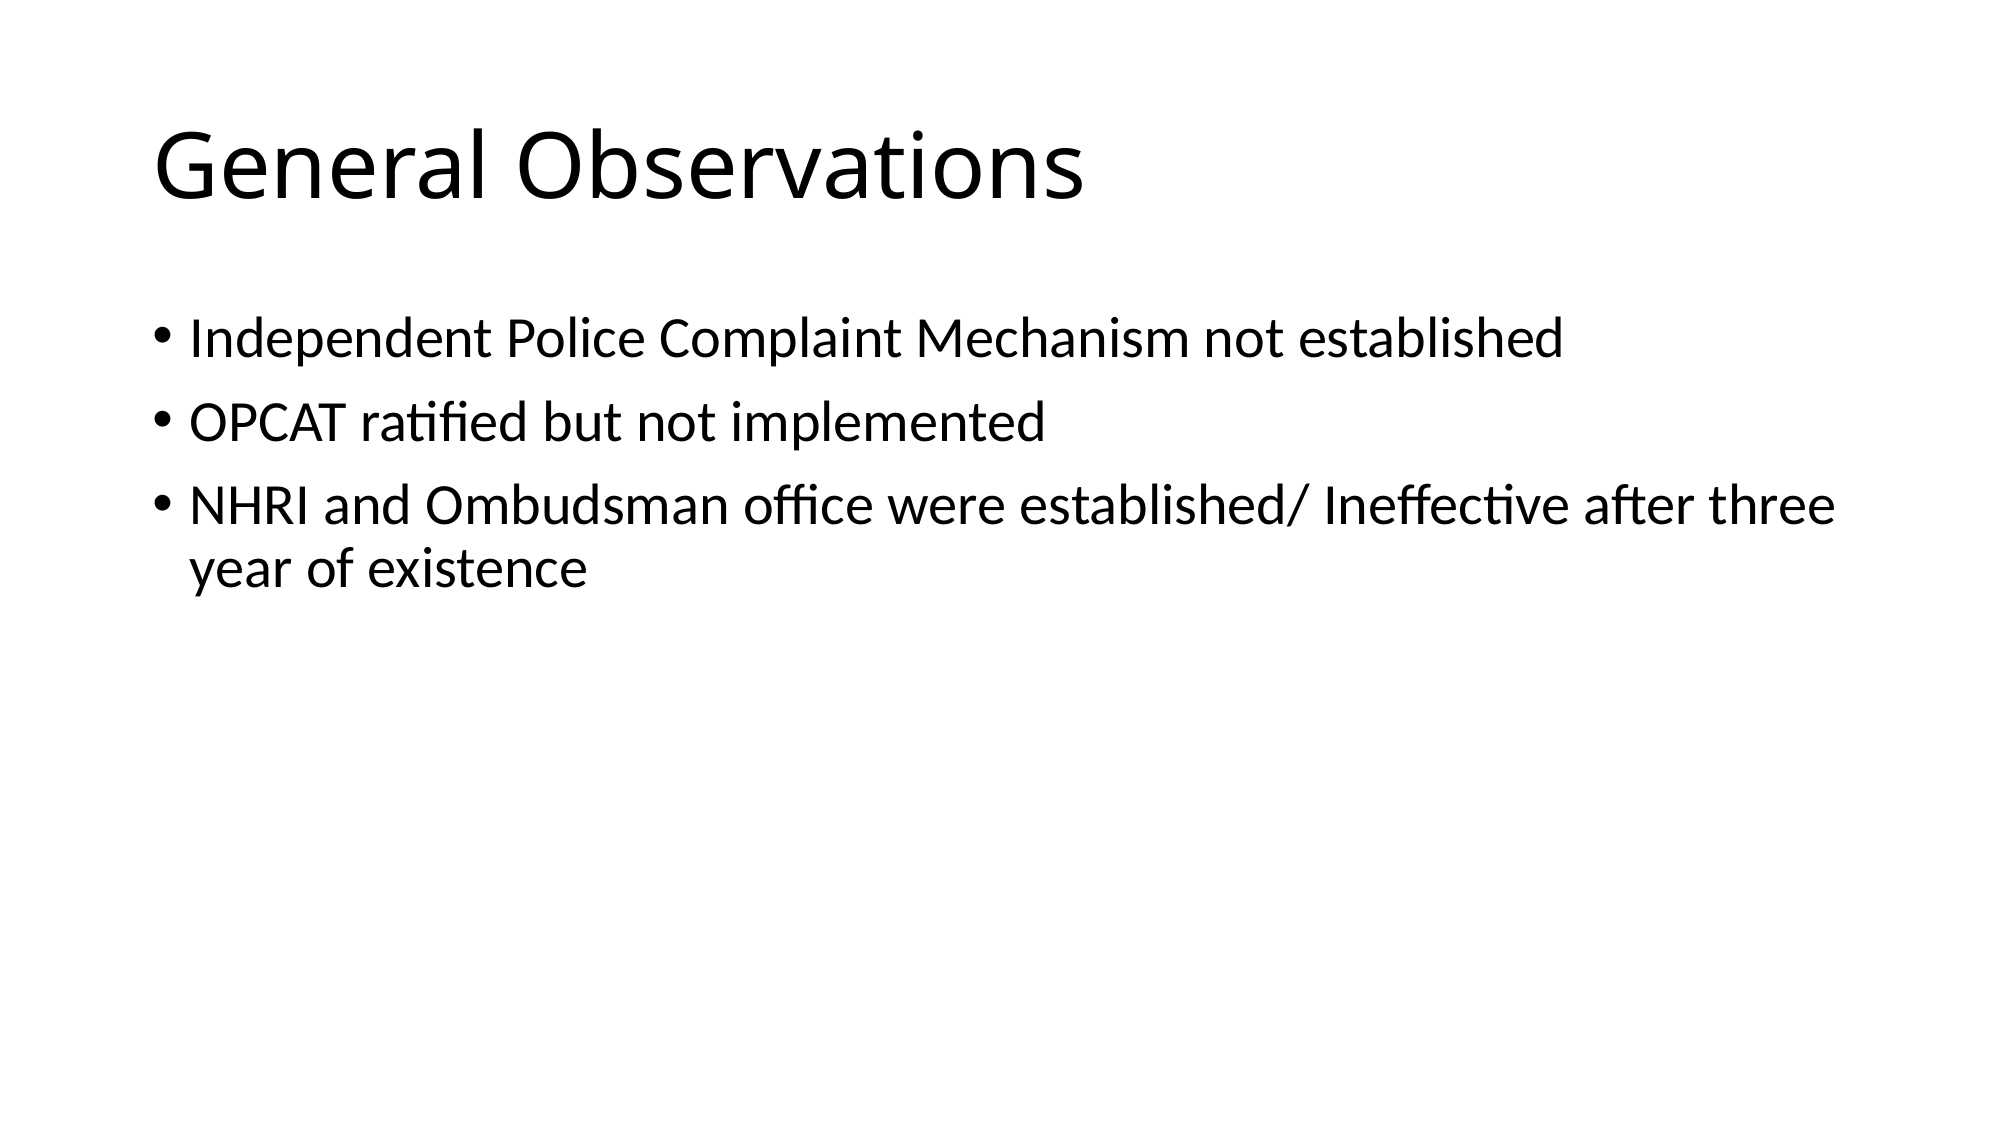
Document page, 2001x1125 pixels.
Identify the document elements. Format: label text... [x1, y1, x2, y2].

list Independent Police Complaint Mechanism not established OPCAT ratified but not implemented NHRI and Ombudsman office were established/ Ineffective after three year of existence [137, 299, 1863, 1014]
title General Observations [137, 59, 1863, 278]
